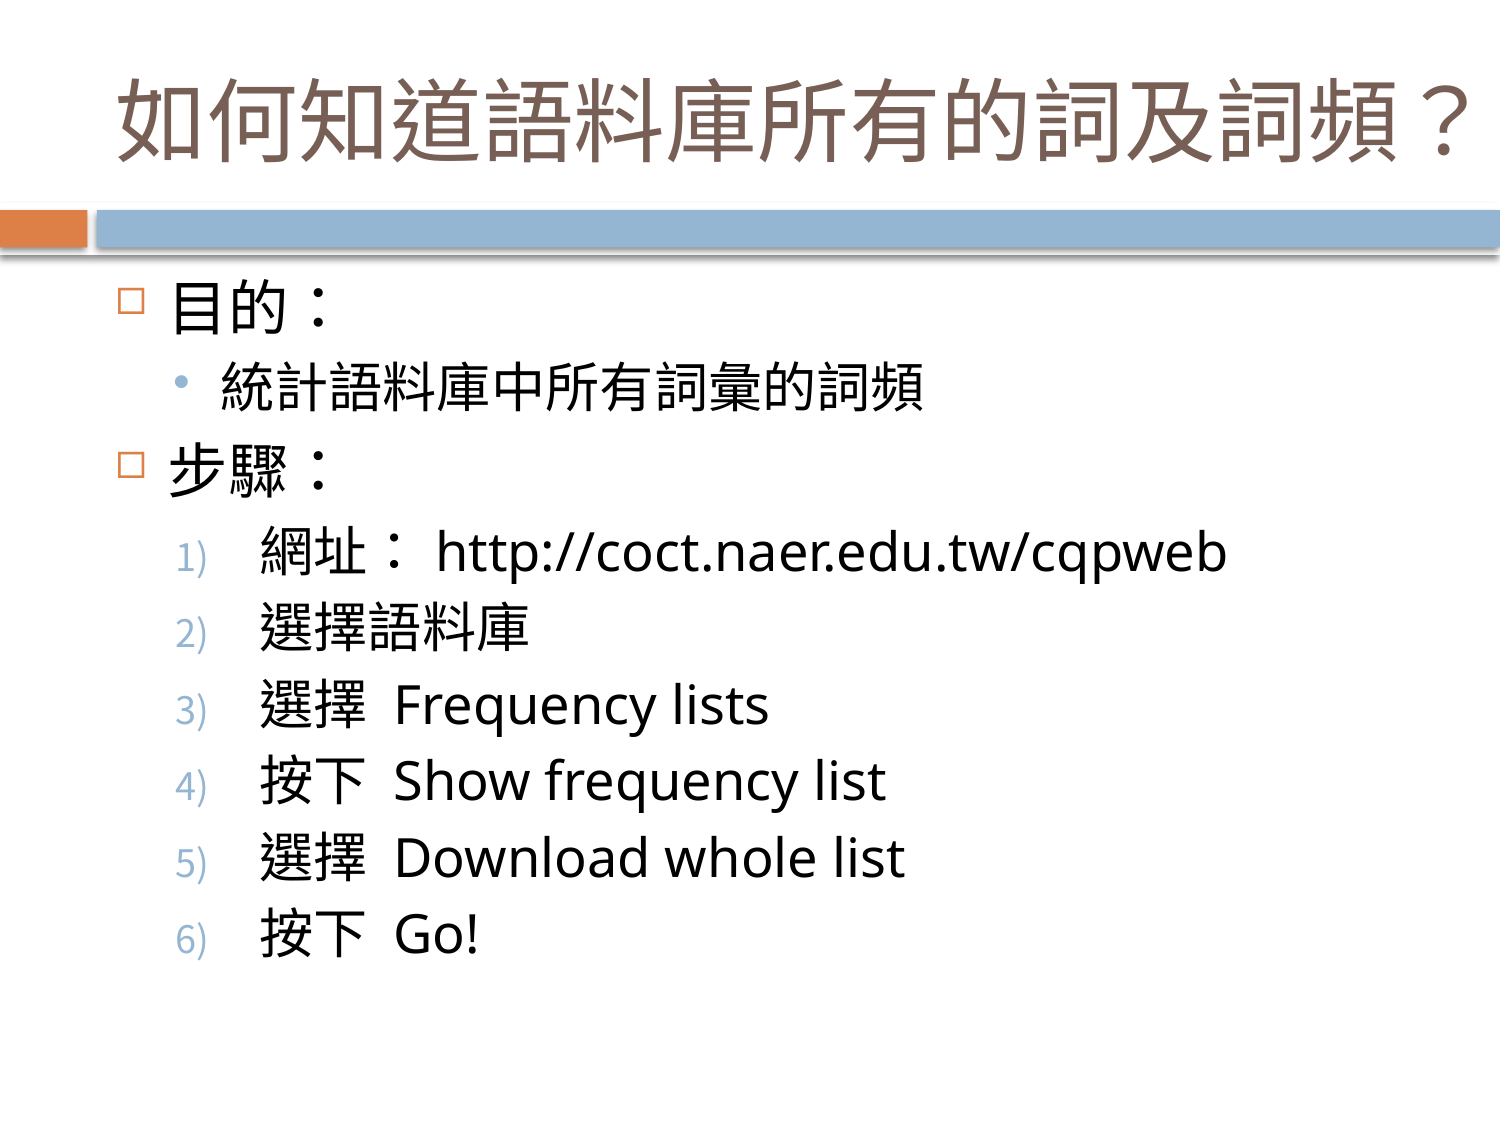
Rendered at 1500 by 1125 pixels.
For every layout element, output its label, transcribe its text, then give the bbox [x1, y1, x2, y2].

list 目的： 統計語料庫中所有詞彙的詞頻 步驟： 網址：http://coct.naer.edu.tw/cqpweb 選擇語料庫 選擇 Frequency lists 按下 Show frequency list 選擇 Download whole list 按下 Go! [100, 262, 1438, 1000]
title 如何知道語料庫所有的詞及詞頻？ [100, 37, 1438, 200]
